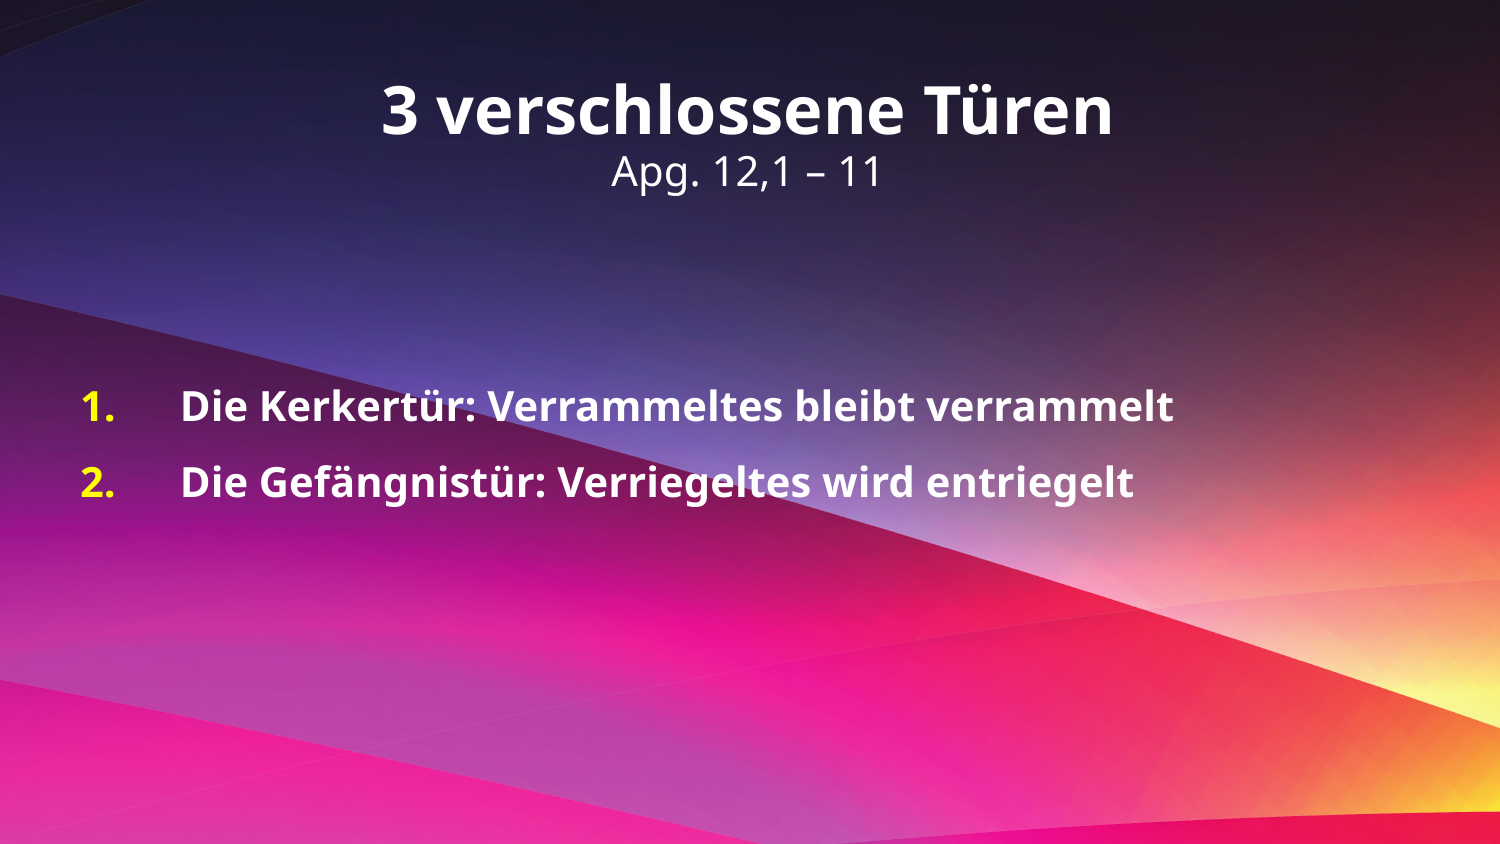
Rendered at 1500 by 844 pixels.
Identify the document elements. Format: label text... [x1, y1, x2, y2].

picture [0, 0, 1500, 844]
text_box 3 verschlossene Türen Apg. 12,1 – 11 [81, 67, 1416, 221]
text_box Die Kerkertür: Verrammeltes bleibt verrammelt Die Gefängnistür: Verriegeltes wird entriegelt [64, 377, 1447, 666]
